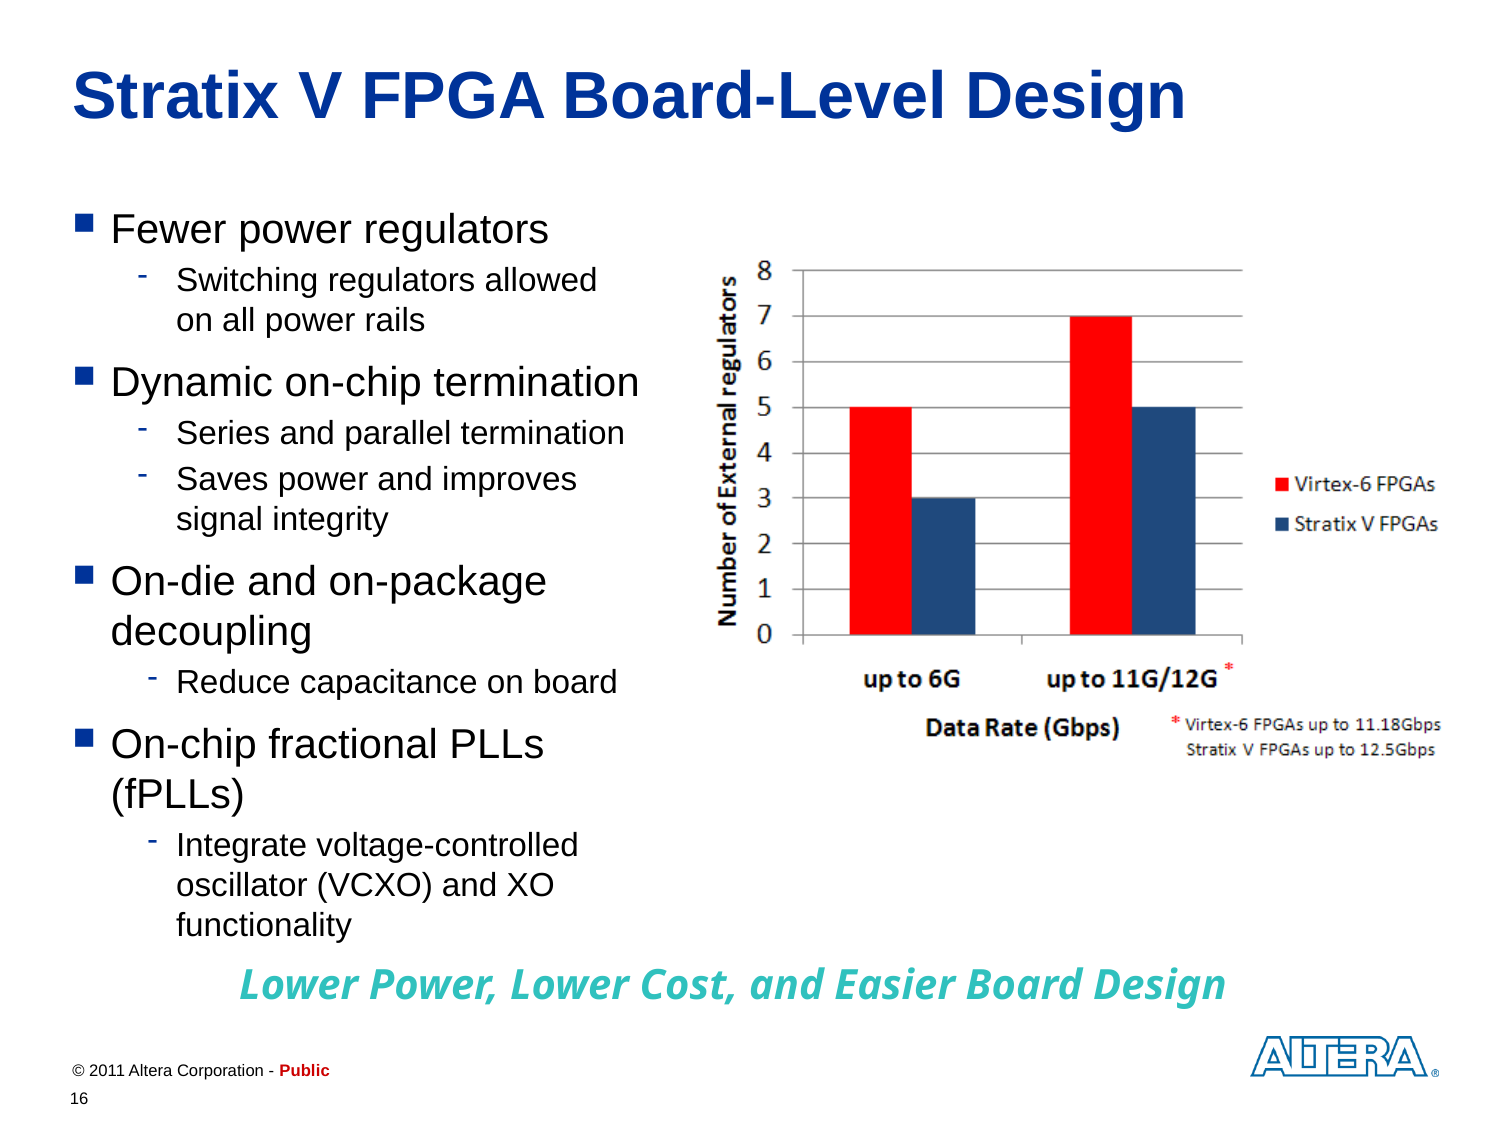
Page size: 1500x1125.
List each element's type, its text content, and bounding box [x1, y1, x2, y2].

slide_number 16 [54, 1080, 170, 1125]
title Stratix V FPGA Board-Level Design [57, 44, 1425, 195]
text_box Lower Power, Lower Cost, and Easier Board Design [0, 954, 1467, 1017]
picture [711, 257, 1450, 763]
list Fewer power regulators Switching regulators allowed on all power rails Dynamic on-chip termination Series and parallel termination Saves power and improves signal integrity On-die and on-package decoupling Reduce capacitance on board On-chip fractional PLLs (fPLLs) Integrate voltage-controlled oscillator (VCXO) and XO functionality [57, 194, 676, 963]
picture [1250, 1036, 1439, 1077]
